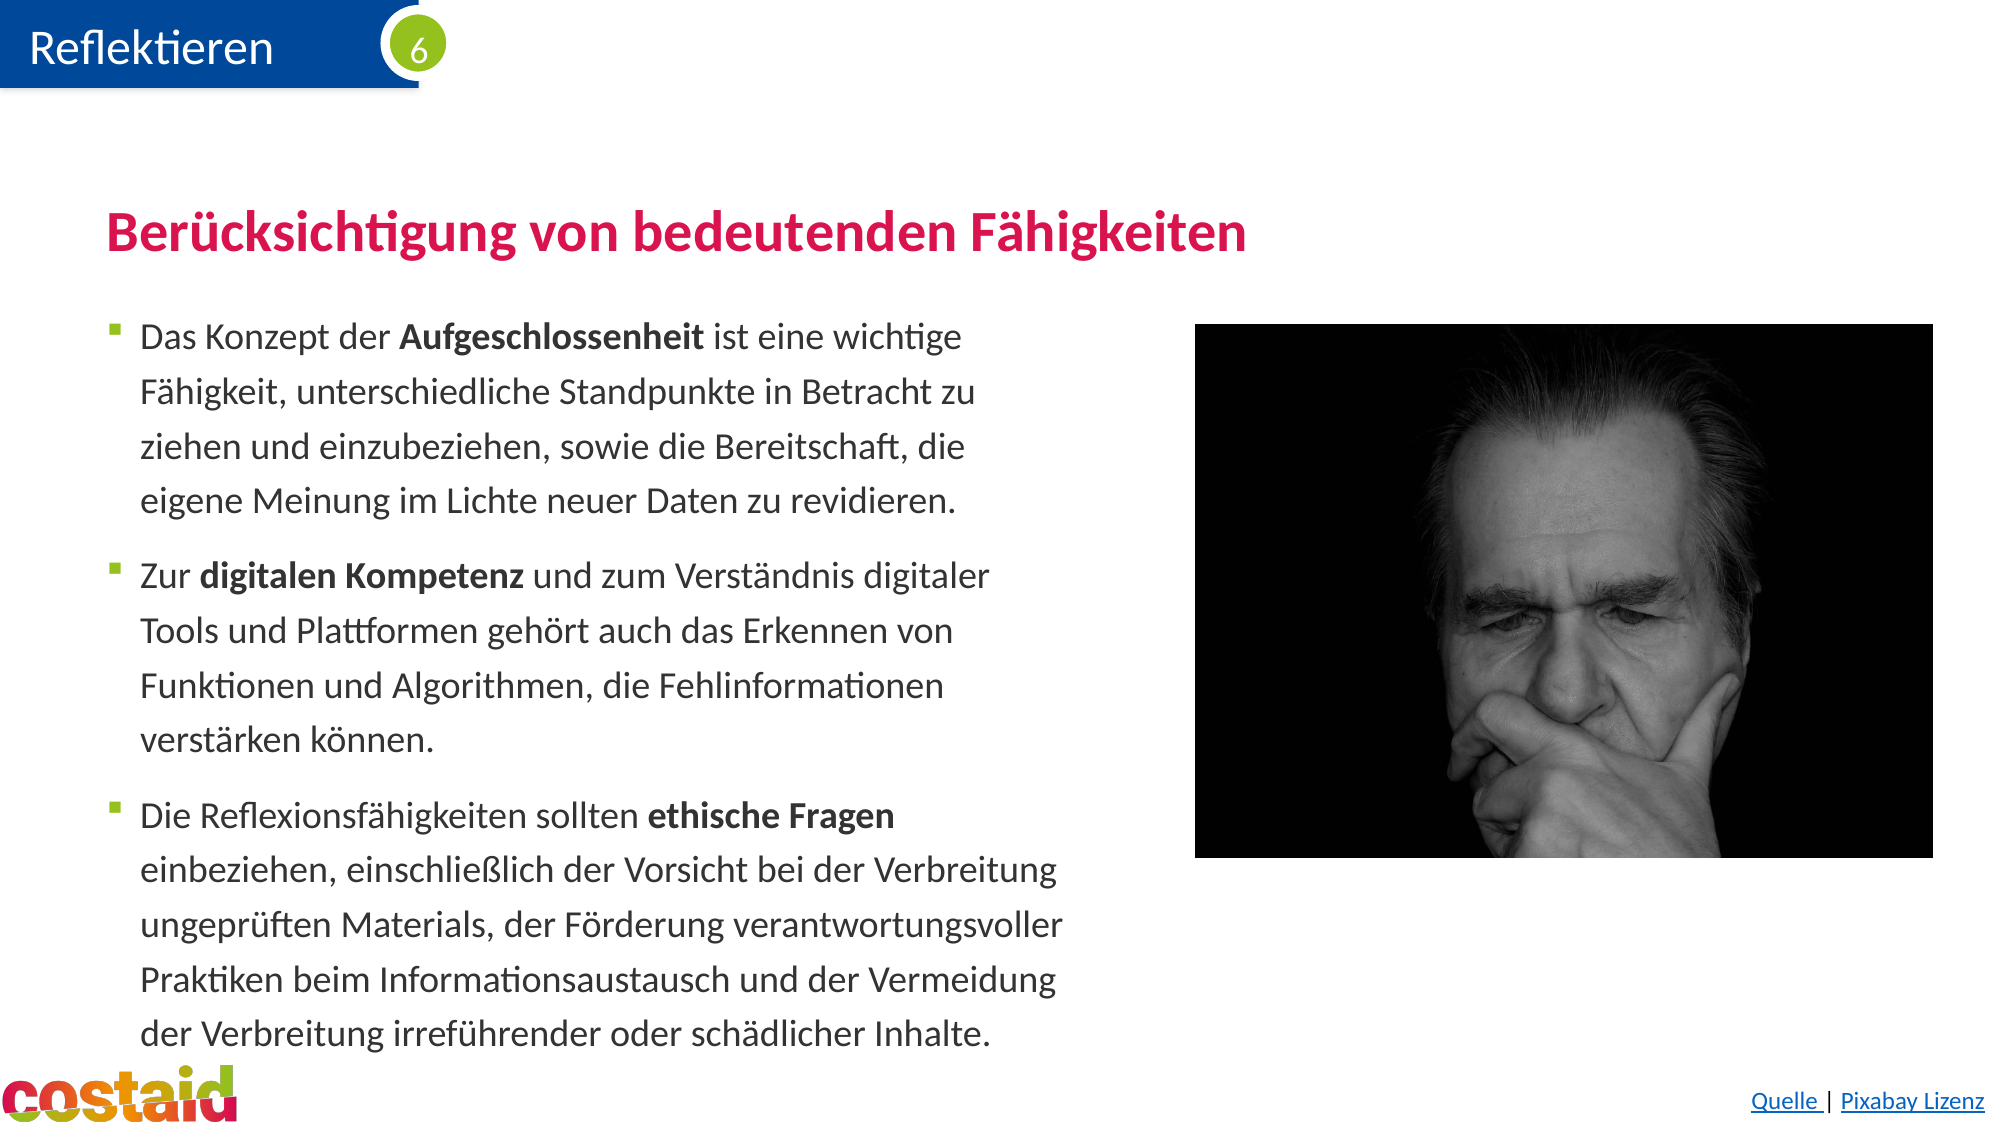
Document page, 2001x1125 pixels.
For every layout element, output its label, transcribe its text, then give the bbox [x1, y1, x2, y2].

list Das Konzept der Aufgeschlossenheit ist eine wichtige Fähigkeit, unterschiedliche Standpunkte in Betracht zu ziehen und einzubeziehen, sowie die Bereitschaft, die eigene Meinung im Lichte neuer Daten zu revidieren. Zur digitalen Kompetenz und zum Verständnis digitaler Tools und Plattformen gehört auch das Erkennen von Funktionen und Algorithmen, die Fehlinformationen verstärken können. Die Reflexionsfähigkeiten sollten ethische Fragen einbeziehen, einschließlich der Vorsicht bei der Verbreitung ungeprüften Materials, der Förderung verantwortungsvoller Praktiken beim Informationsaustausch und der Vermeidung der Verbreitung irreführender oder schädlicher Inhalte. [91, 295, 1084, 1094]
title Berücksichtigung von bedeutenden Fähigkeiten [91, 182, 1906, 282]
picture [1195, 324, 1933, 858]
picture [0, 1065, 267, 1125]
text_box Quelle | Pixabay Lizenz [560, 1077, 2000, 1122]
